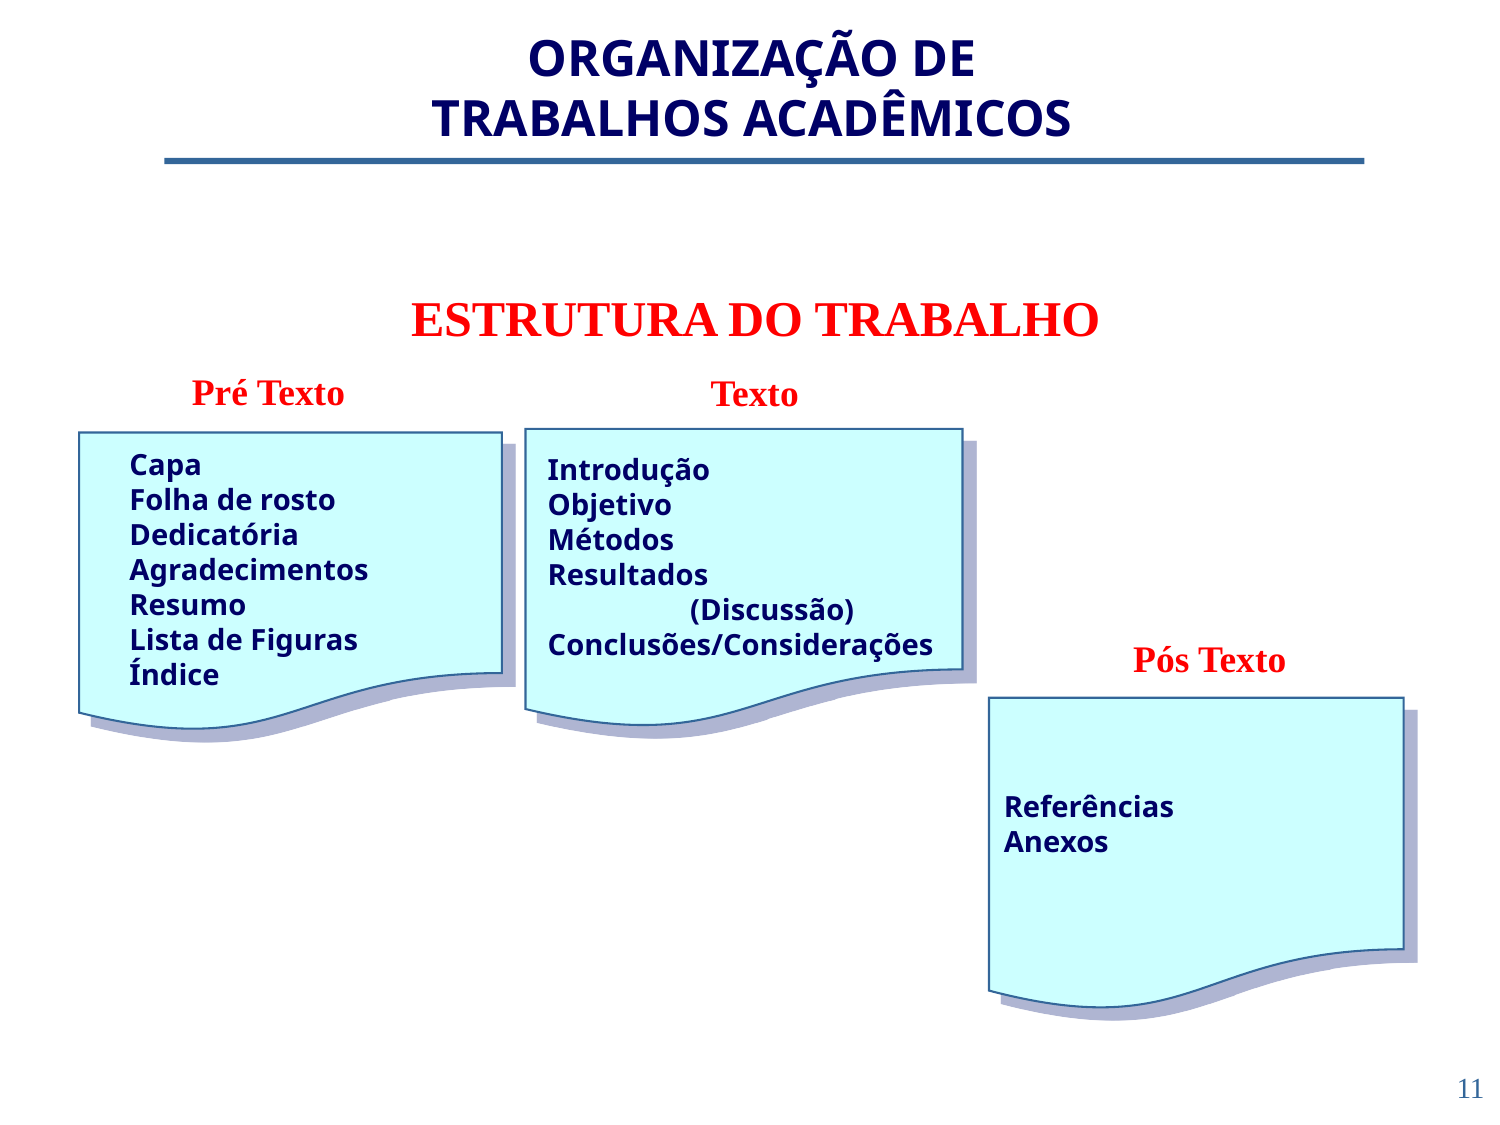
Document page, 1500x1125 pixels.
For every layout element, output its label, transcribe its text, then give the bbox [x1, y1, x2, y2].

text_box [988, 627, 1404, 1012]
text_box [78, 278, 1129, 734]
slide_number 11 [1187, 1049, 1500, 1125]
text_box ORGANIZAÇÃO DE TRABALHOS ACADÊMICOS [17, 18, 1500, 154]
